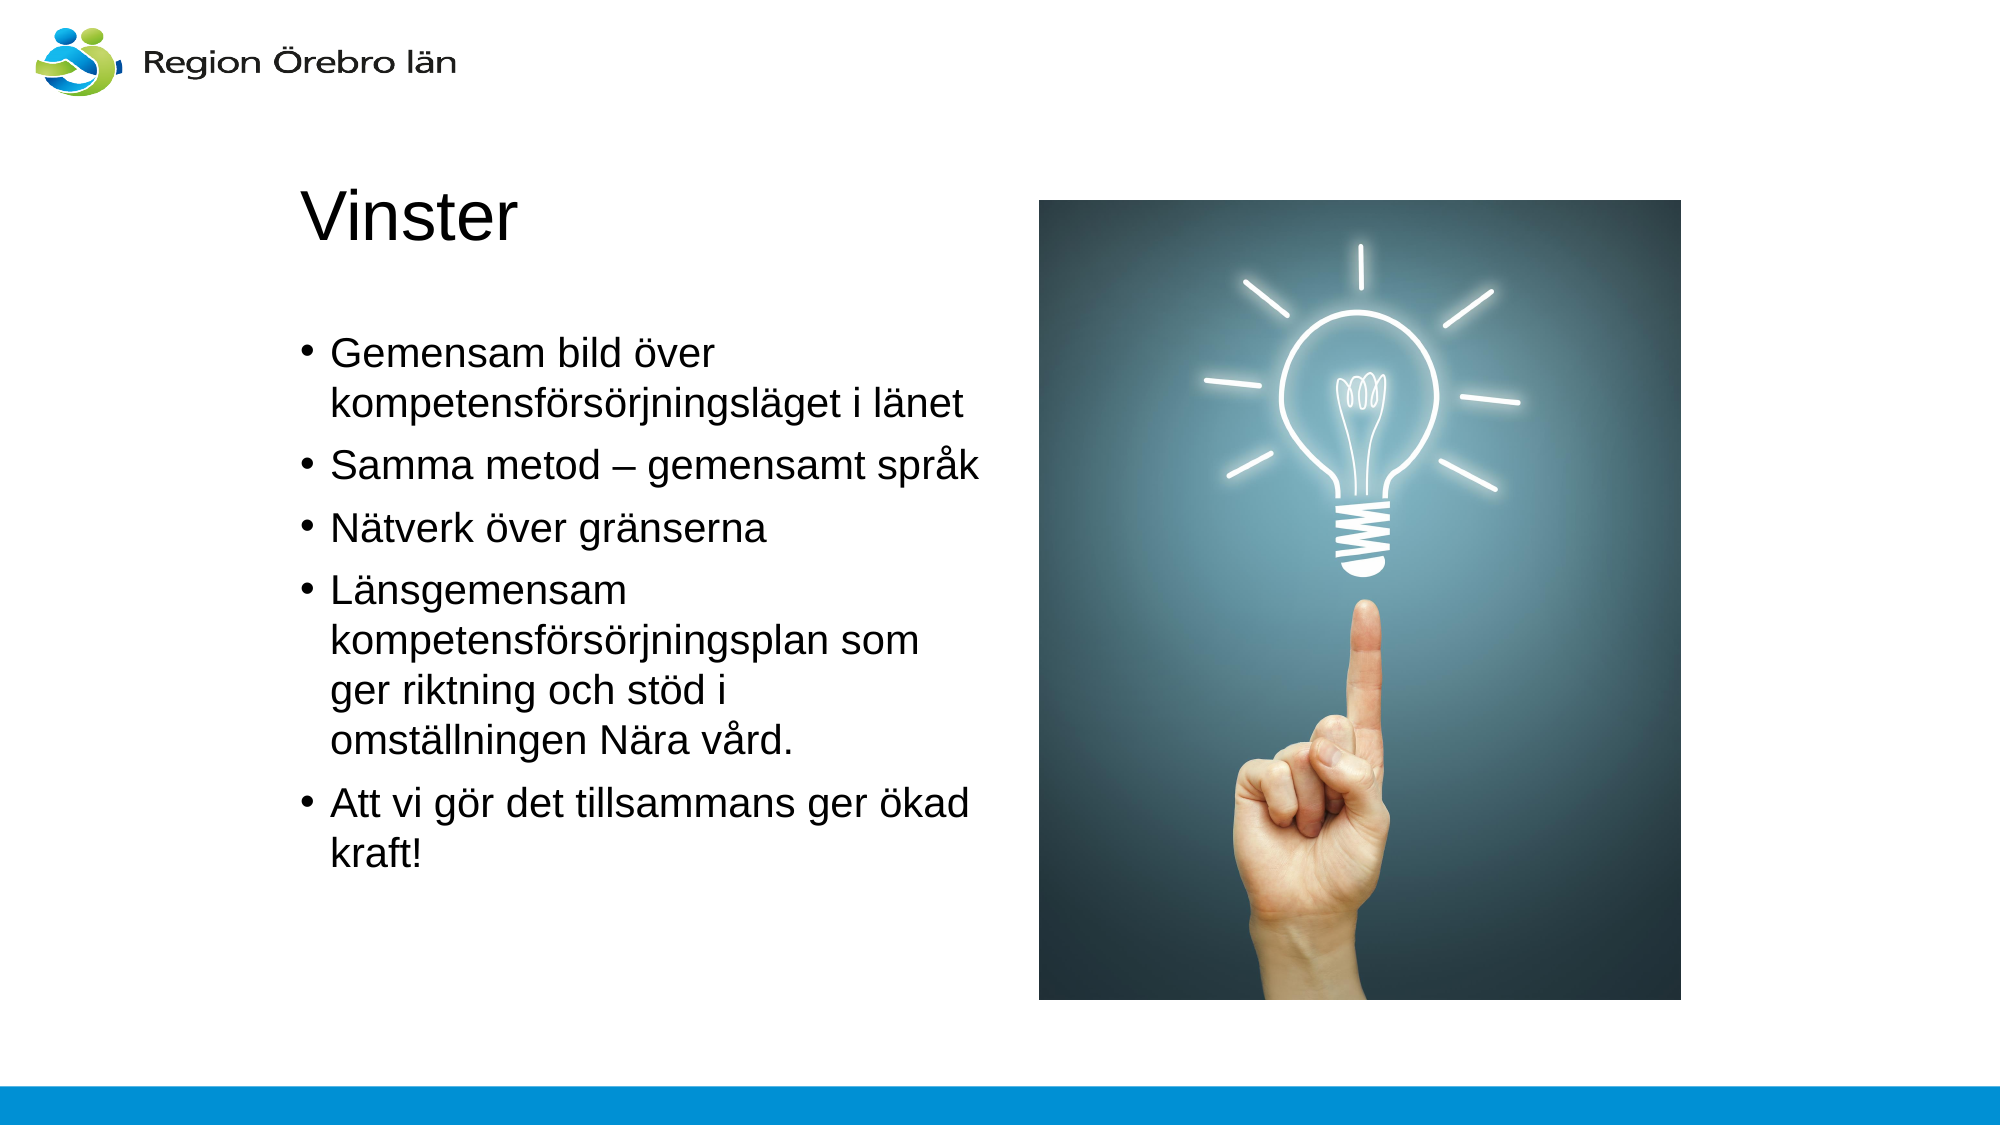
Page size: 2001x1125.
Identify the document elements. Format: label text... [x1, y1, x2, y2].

title Vinster [300, 146, 1105, 255]
picture [1039, 200, 1681, 1000]
list Gemensam bild över kompetensförsörjningsläget i länet Samma metod – gemensamt språk Nätverk över gränserna Länsgemensam kompetensförsörjningsplan som ger riktning och stöd i omställningen Nära vård. Att vi gör det tillsammans ger ökad kraft! [300, 200, 991, 1065]
picture [34, 27, 457, 97]
